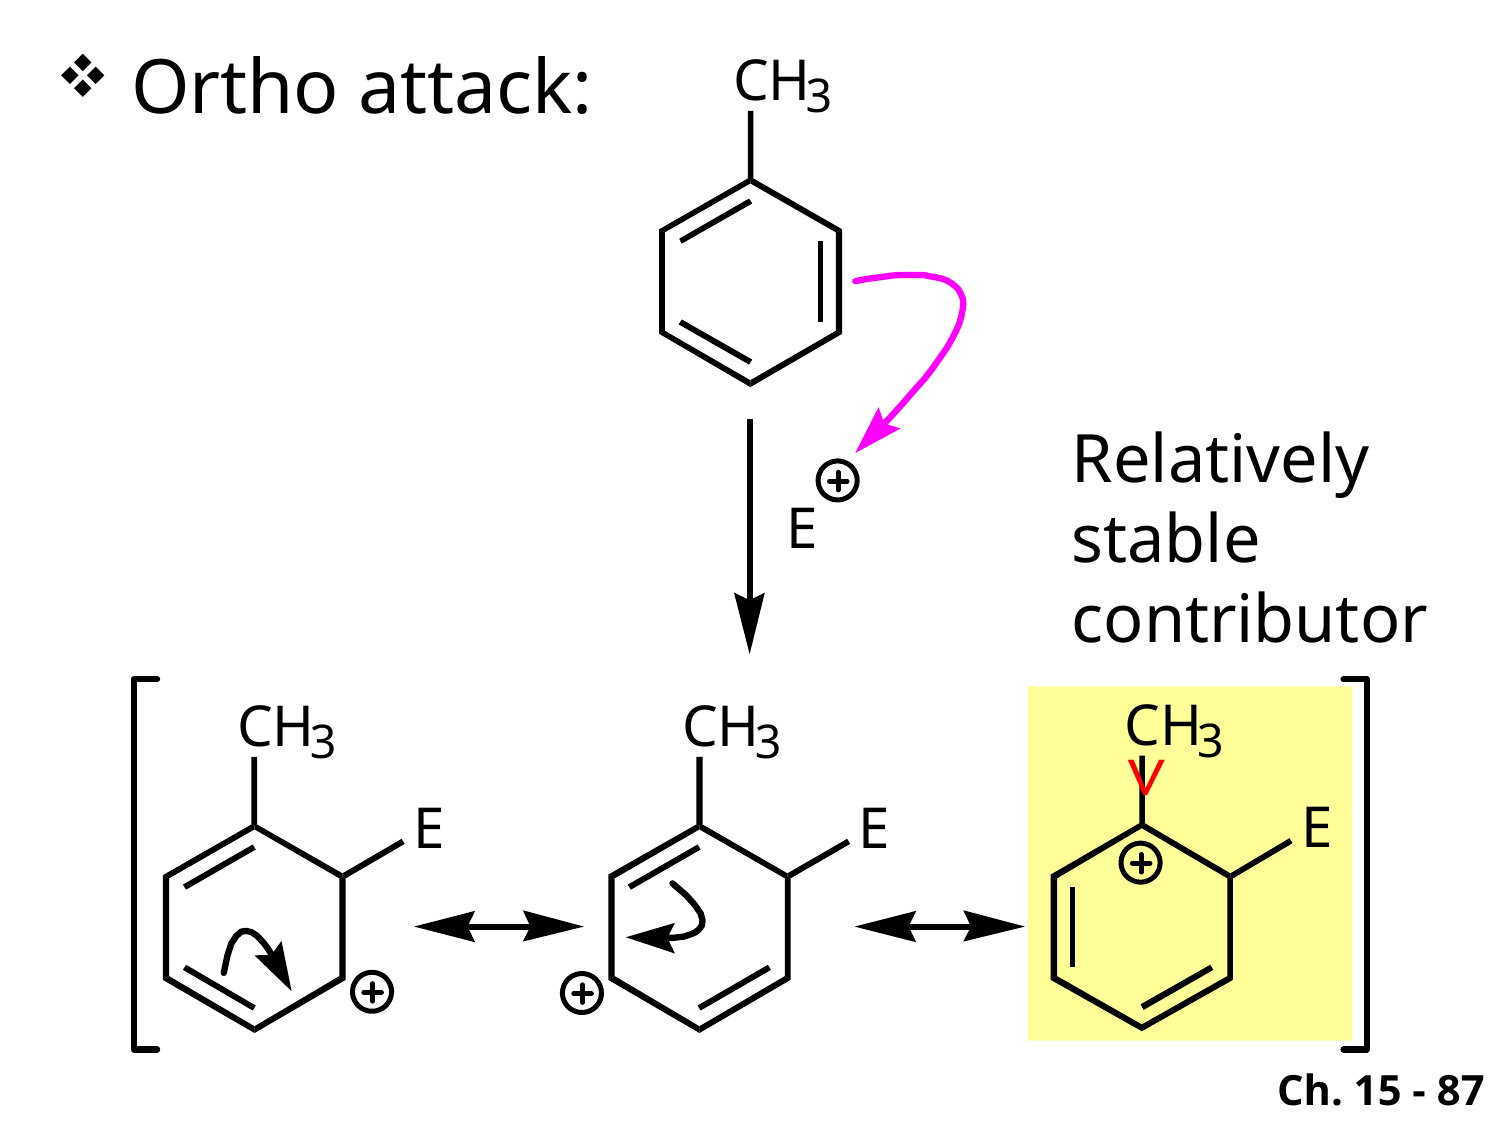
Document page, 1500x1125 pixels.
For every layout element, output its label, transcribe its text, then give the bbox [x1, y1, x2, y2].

text_box Ortho attack: [41, 31, 1459, 138]
text_box Relatively stable contributor [1385, 408, 1459, 664]
slide_number Ch. 15 - 87 [1224, 1059, 1500, 1125]
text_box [119, 52, 1381, 1063]
